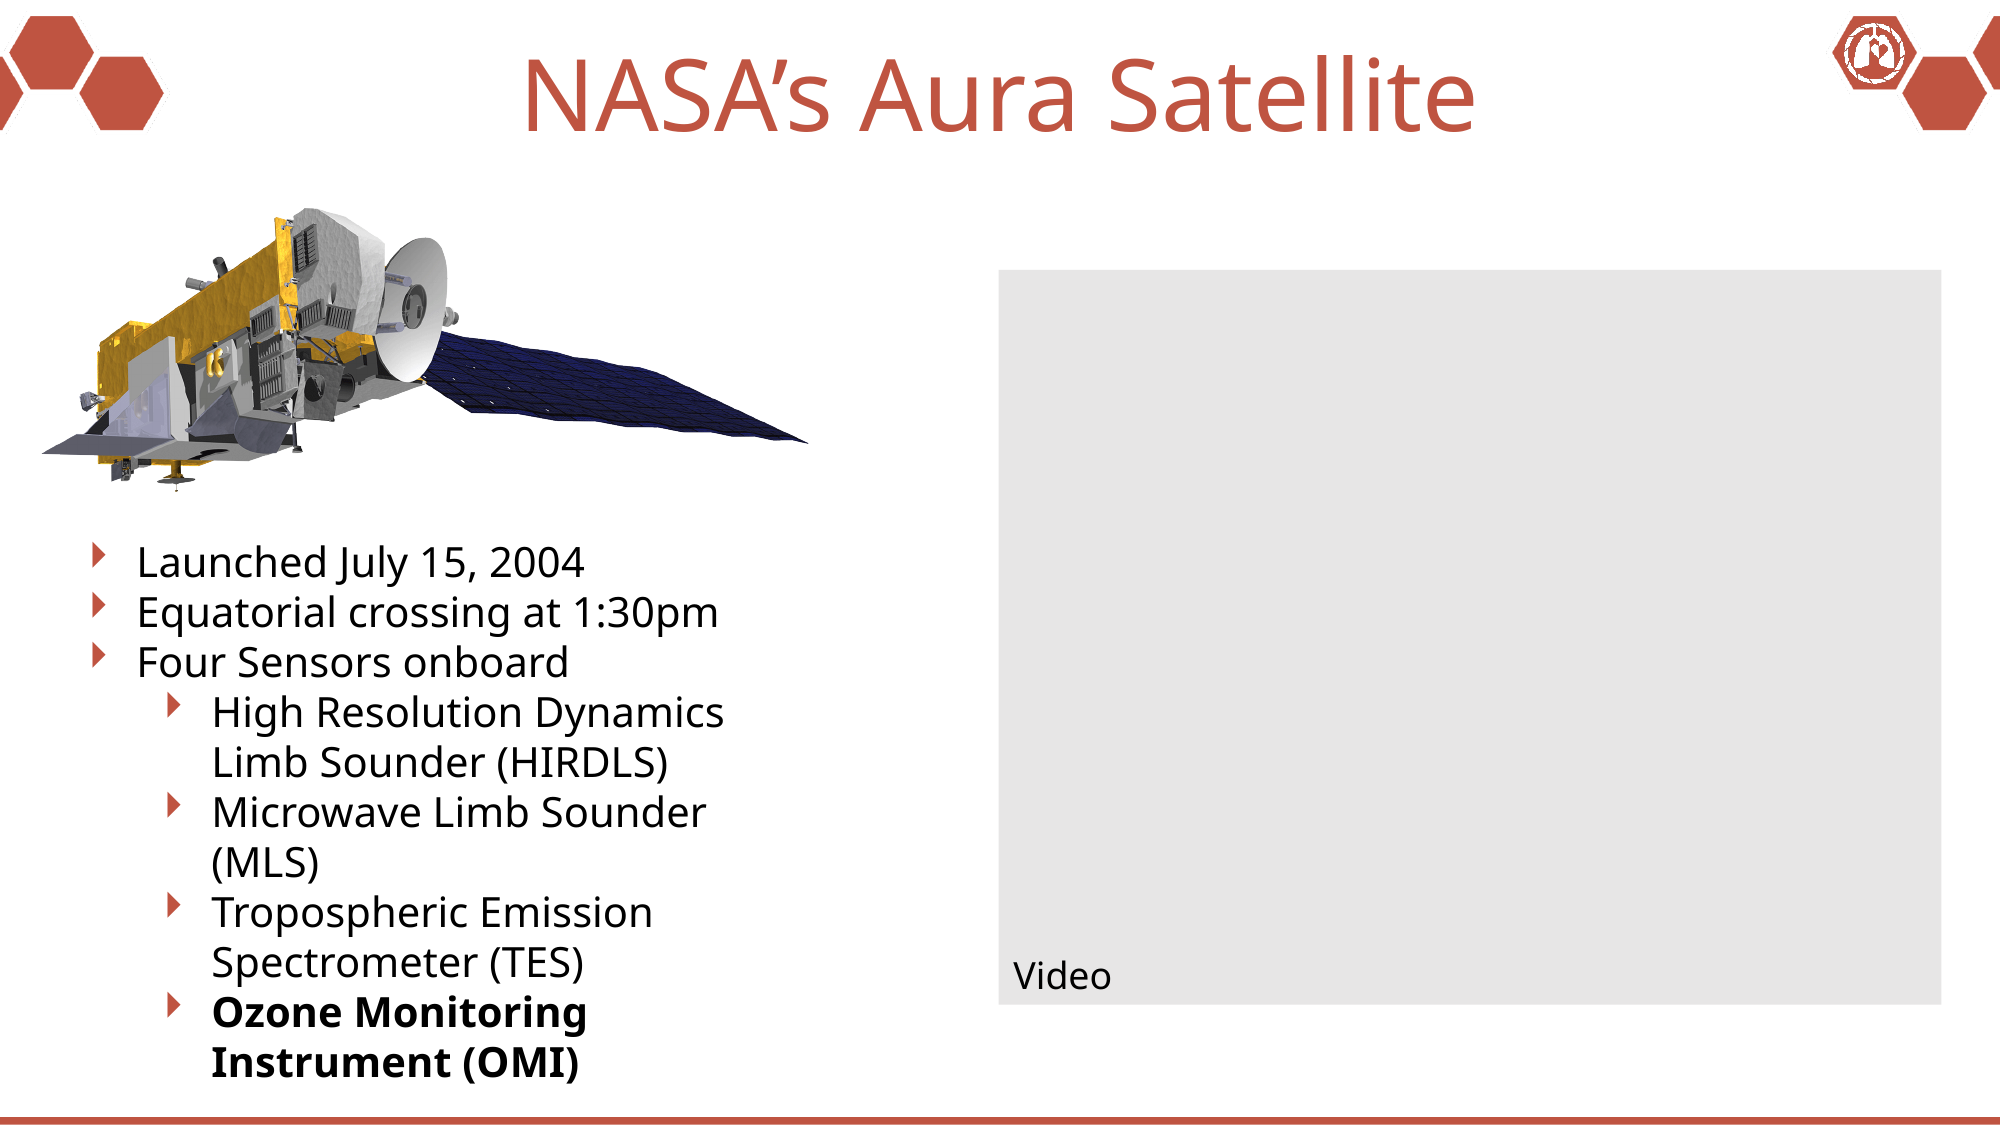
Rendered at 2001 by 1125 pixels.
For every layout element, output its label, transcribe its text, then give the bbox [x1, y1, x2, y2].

text_box Video [998, 269, 1942, 1005]
text_box Launched July 15, 2004 Equatorial crossing at 1:30pm Four Sensors onboard High Resolution Dynamics Limb Sounder (HIRDLS) Microwave Limb Sounder (MLS) Tropospheric Emission Spectrometer (TES) Ozone Monitoring Instrument (OMI) [65, 629, 830, 1094]
title NASA’s Aura Satellite [0, 59, 2000, 139]
picture [0, 139, 2000, 1117]
picture [0, 0, 2000, 59]
